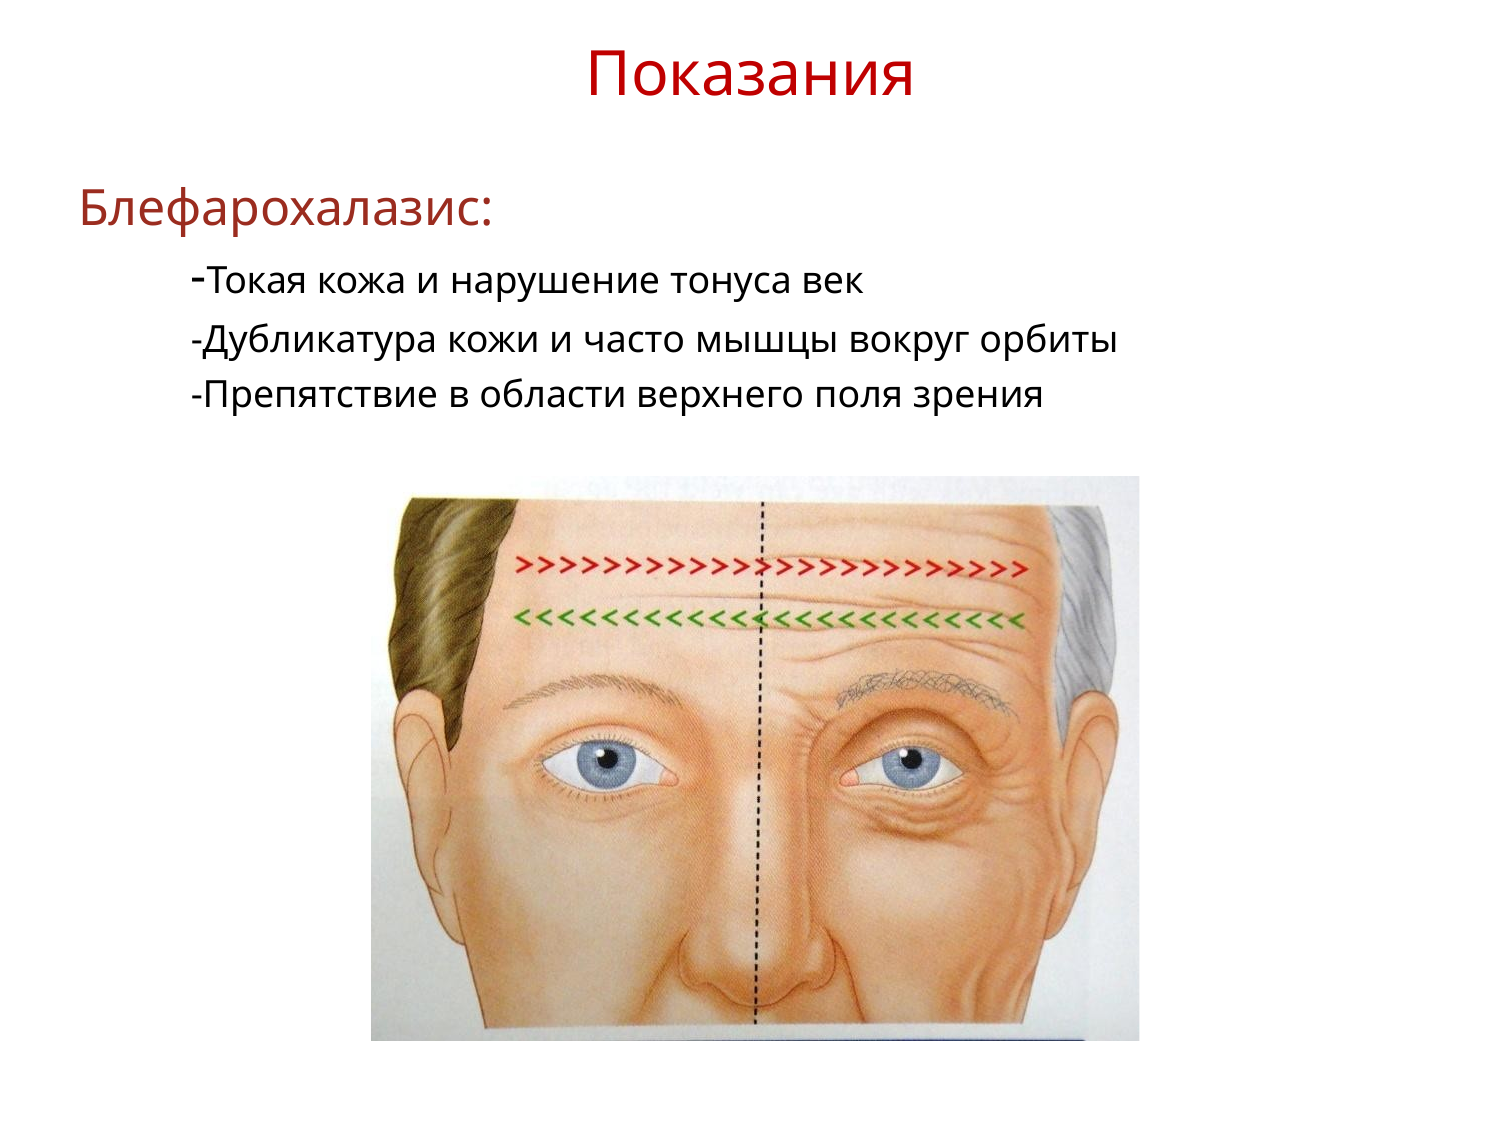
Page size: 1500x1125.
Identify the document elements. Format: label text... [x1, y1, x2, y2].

title Показания [503, 0, 997, 165]
text_box [371, 476, 1140, 1041]
text_box Блефарохалазис: -Токая кожа и нарушение тонуса век -Дубликатура кожи и часто мышцы вокруг орбиты -Препятствие в области верхнего поля зрения [76, 165, 1434, 415]
